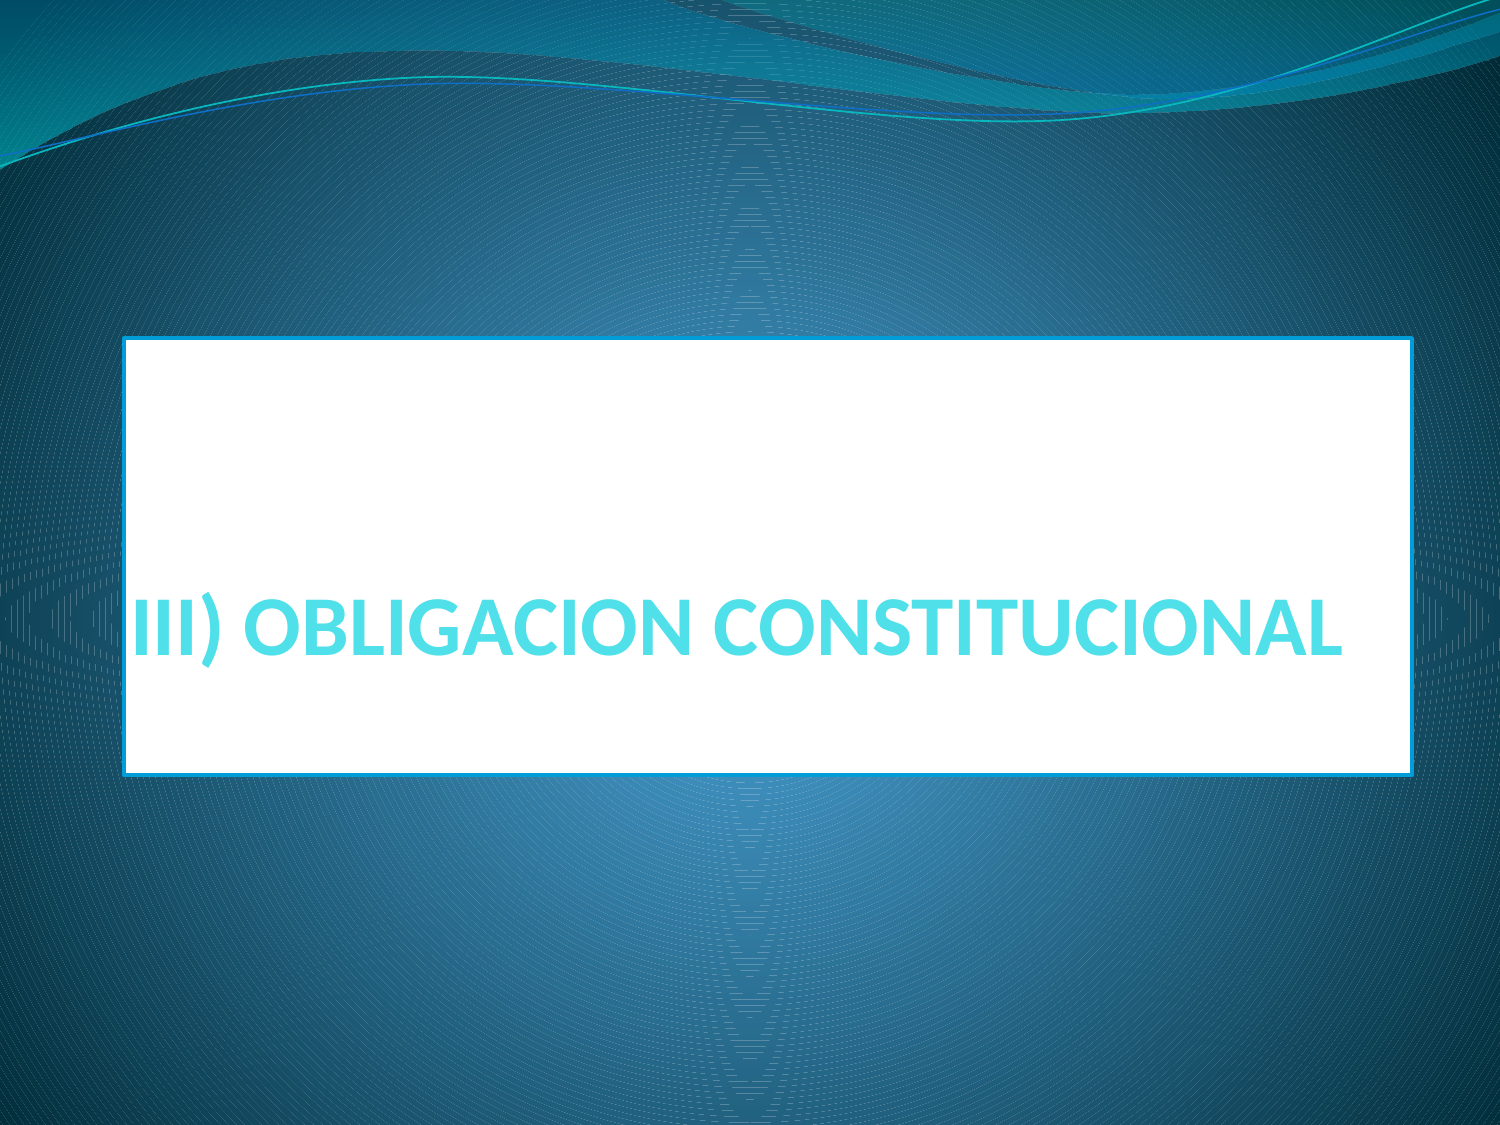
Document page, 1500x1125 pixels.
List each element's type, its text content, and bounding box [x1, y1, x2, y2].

title III) OBLIGACION CONSTITUCIONAL [122, 336, 1414, 777]
